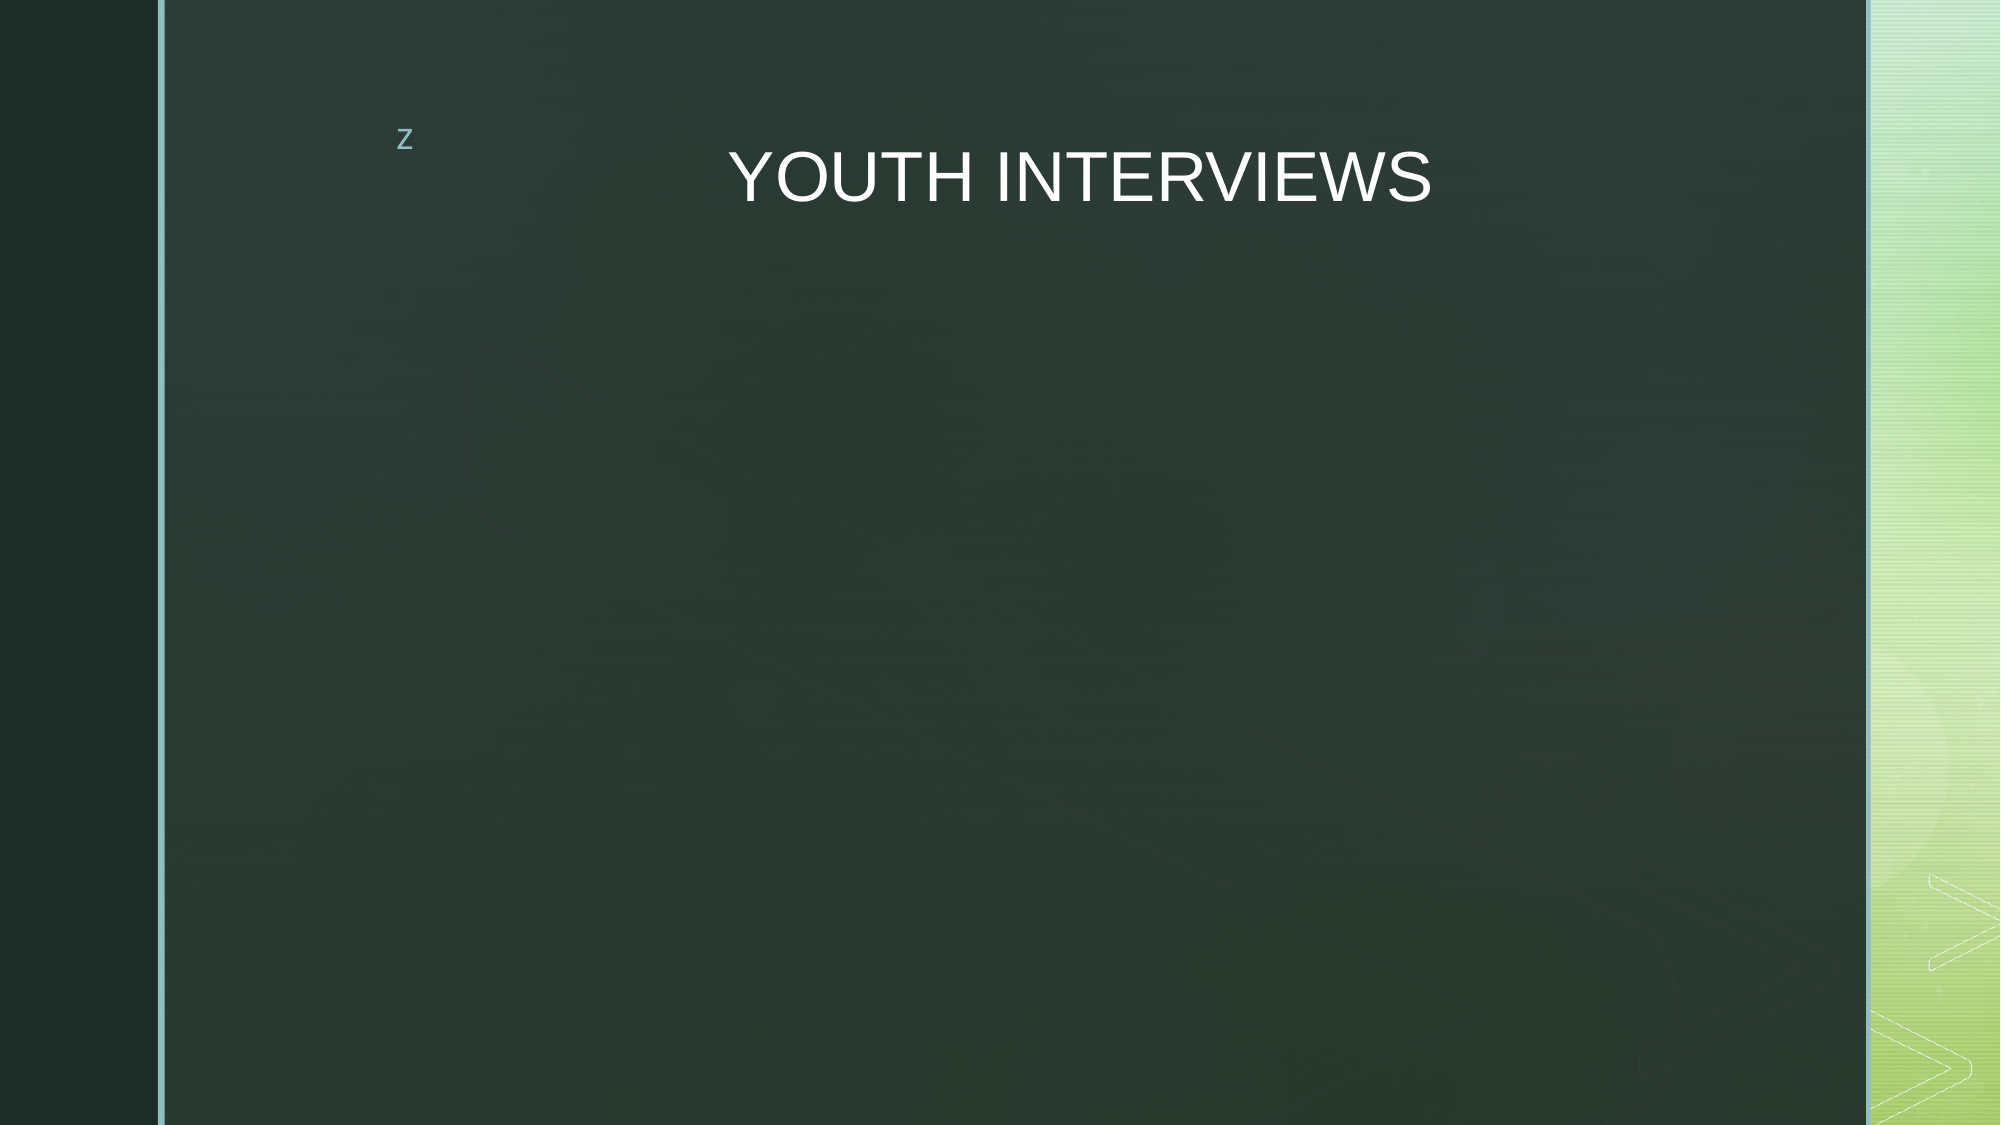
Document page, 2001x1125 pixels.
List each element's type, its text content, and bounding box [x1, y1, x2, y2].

picture [1871, 0, 2001, 1125]
title YOUTH INTERVIEWS [428, 132, 1734, 310]
